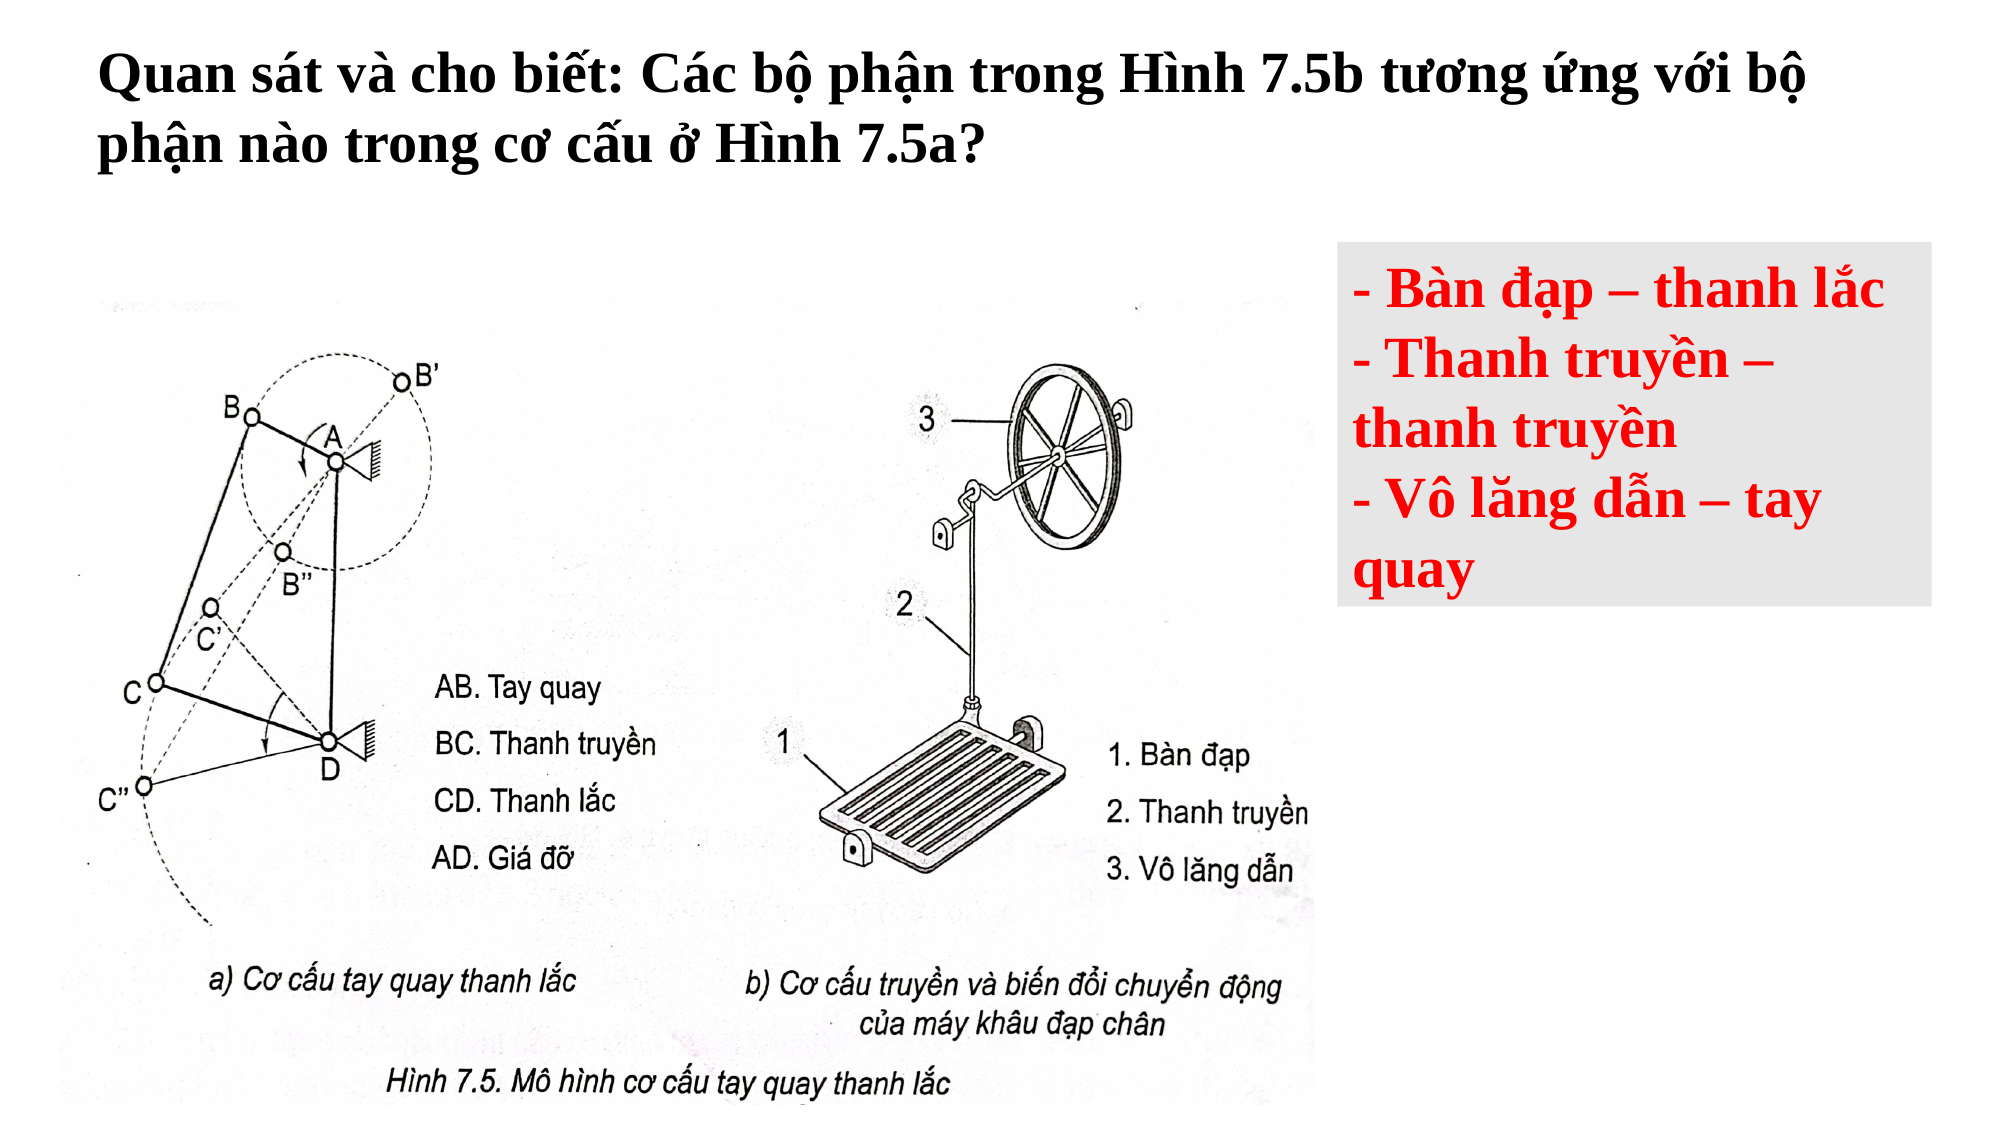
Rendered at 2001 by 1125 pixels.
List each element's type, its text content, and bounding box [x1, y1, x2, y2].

text_box Quan sát và cho biết: Các bộ phận trong Hình 7.5b tương ứng với bộ phận nào trong cơ cấu ở Hình 7.5a? [83, 26, 1906, 181]
text_box - Bàn đạp – thanh lắc - Thanh truyền – thanh truyền - Vô lăng dẫn – tay quay [1337, 241, 1932, 607]
picture [59, 219, 1314, 1106]
